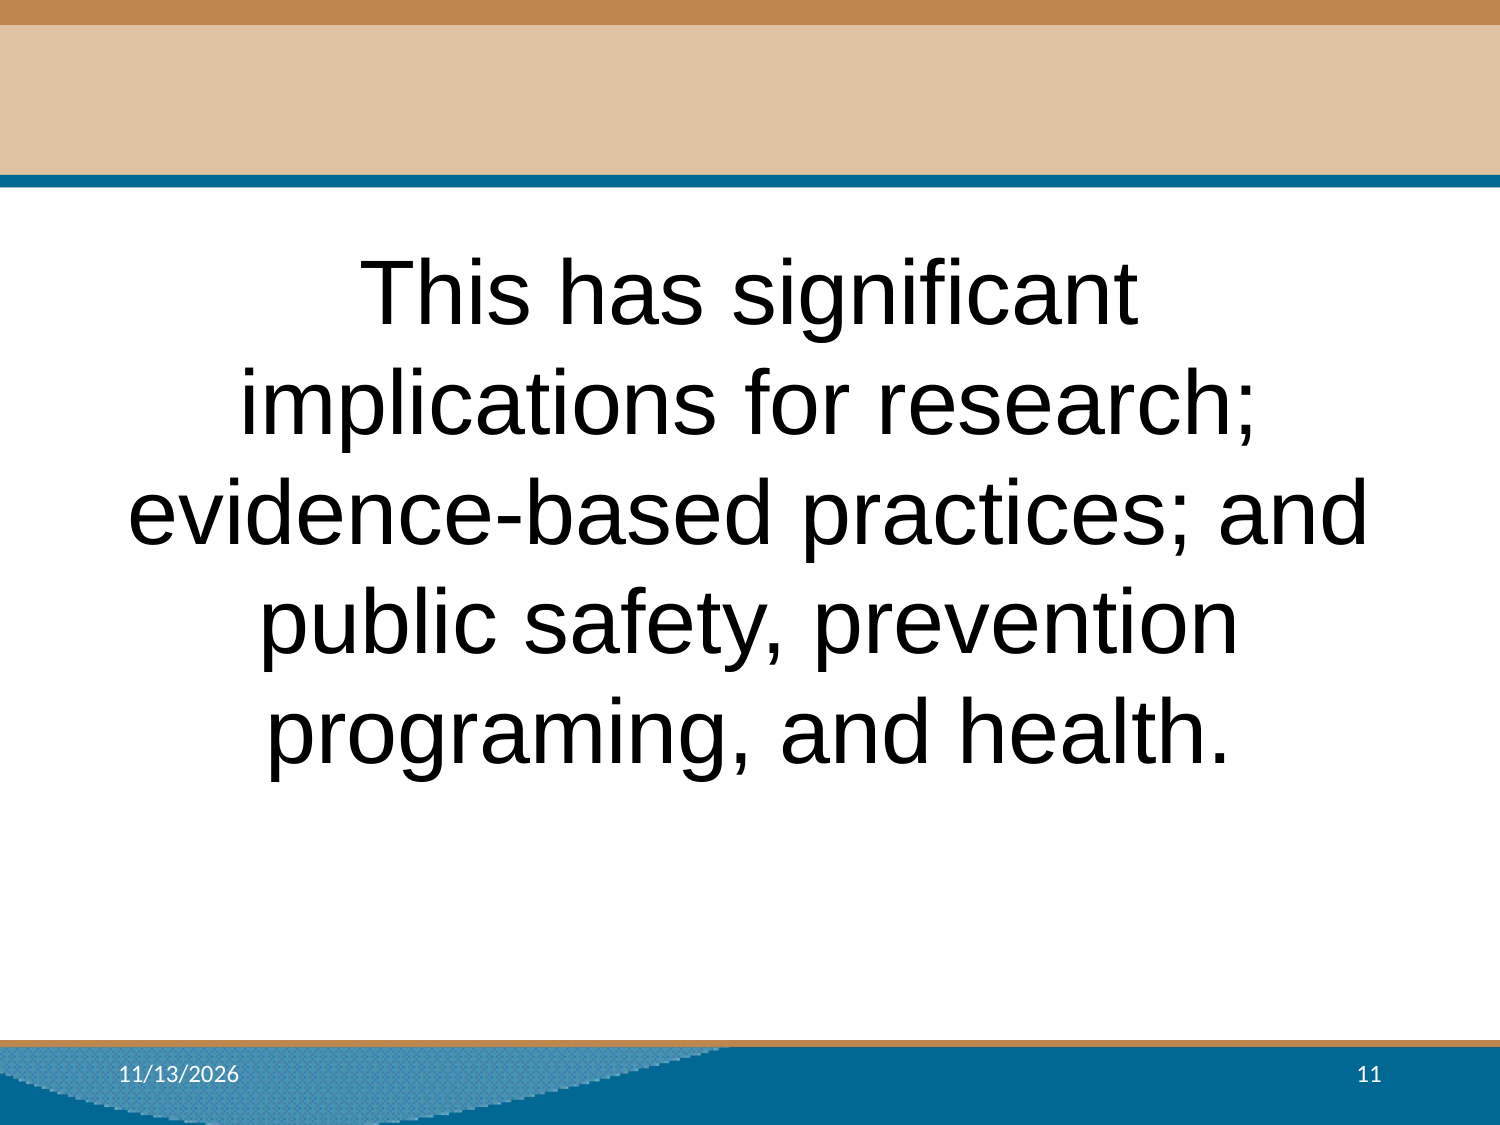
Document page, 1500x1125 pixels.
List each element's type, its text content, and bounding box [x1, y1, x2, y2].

picture [0, 1040, 1500, 1125]
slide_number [103, 1042, 441, 1103]
list This has significant implications for research; evidence-based practices; and public safety, prevention programing, and health. [103, 224, 1397, 1014]
slide_number 11 [1059, 1042, 1397, 1103]
